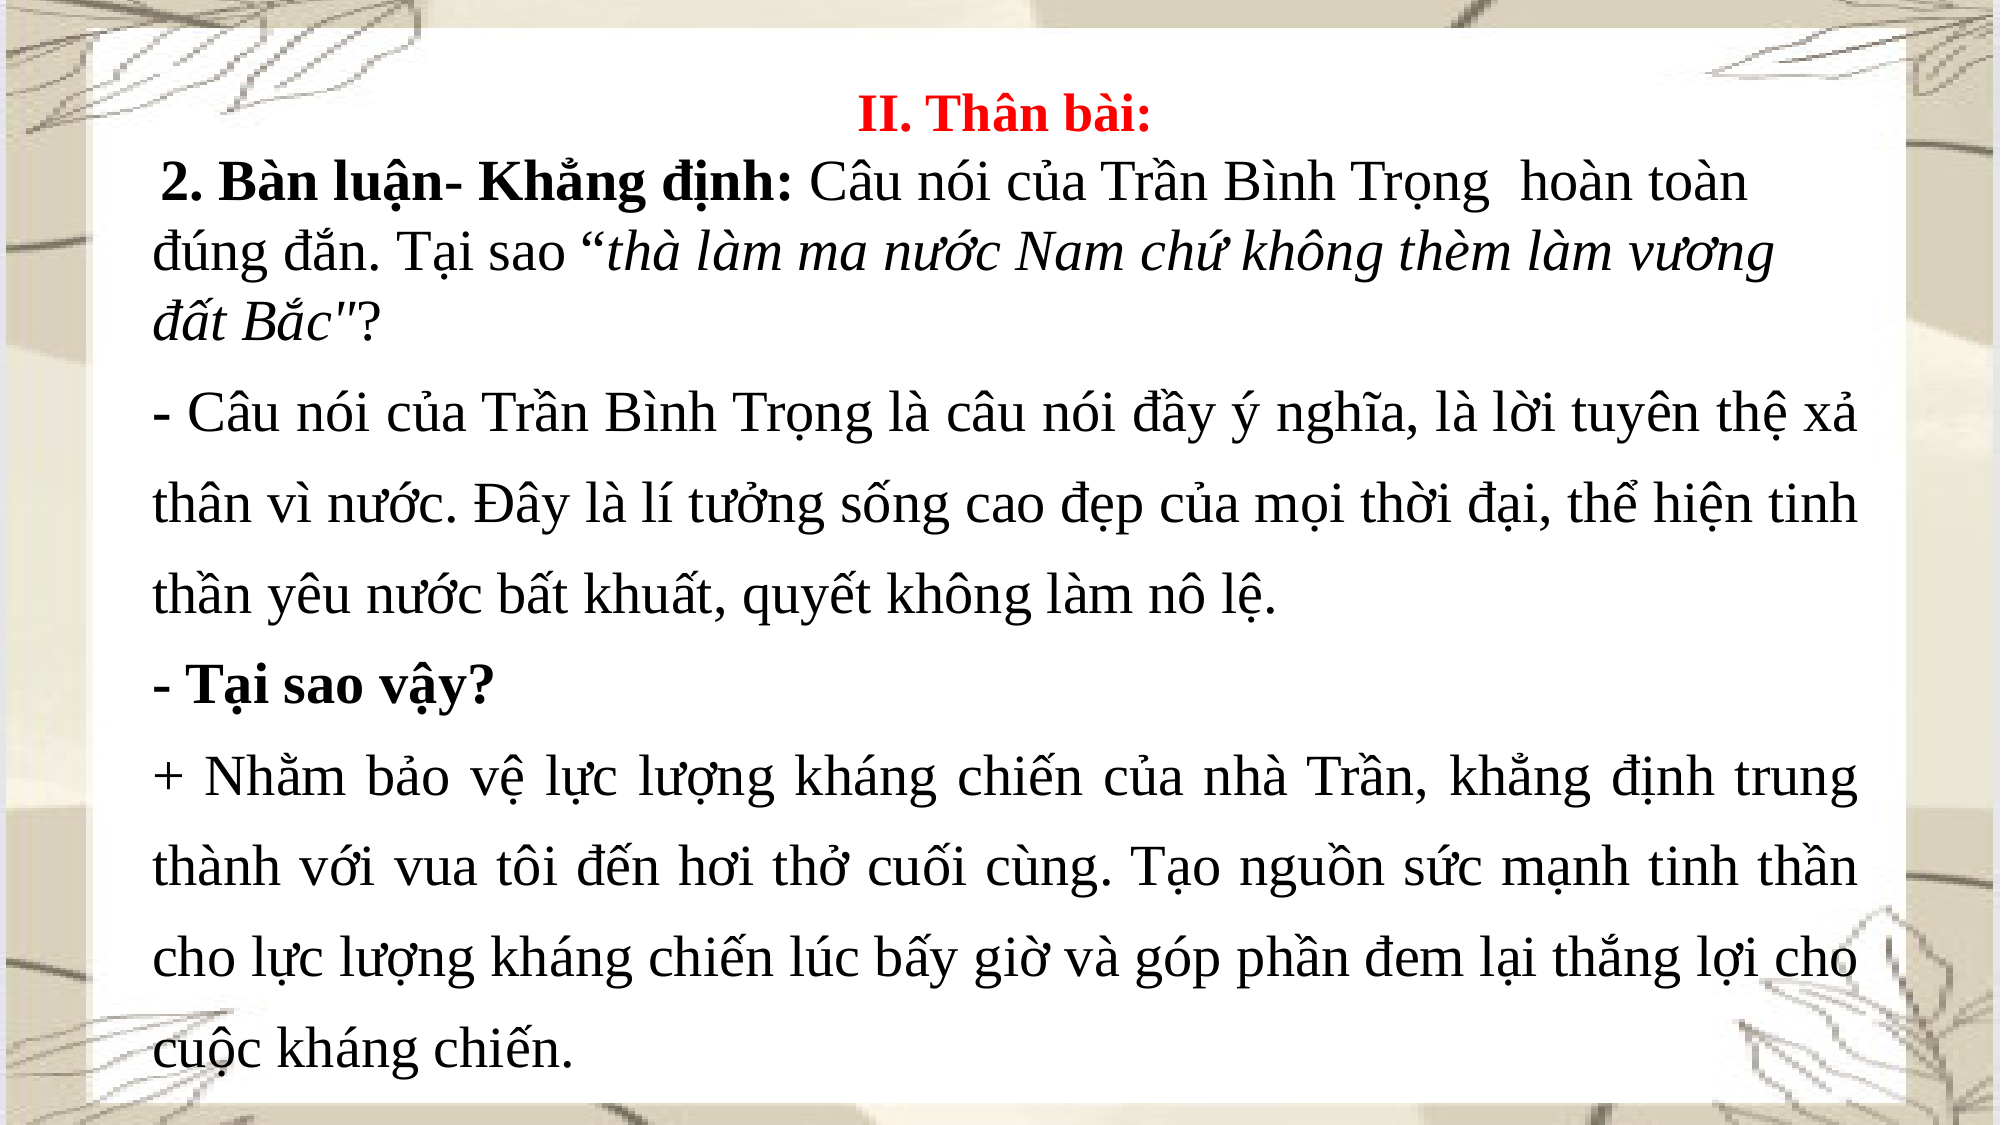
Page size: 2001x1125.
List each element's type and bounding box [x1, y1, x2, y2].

list [0, 0, 2000, 1125]
